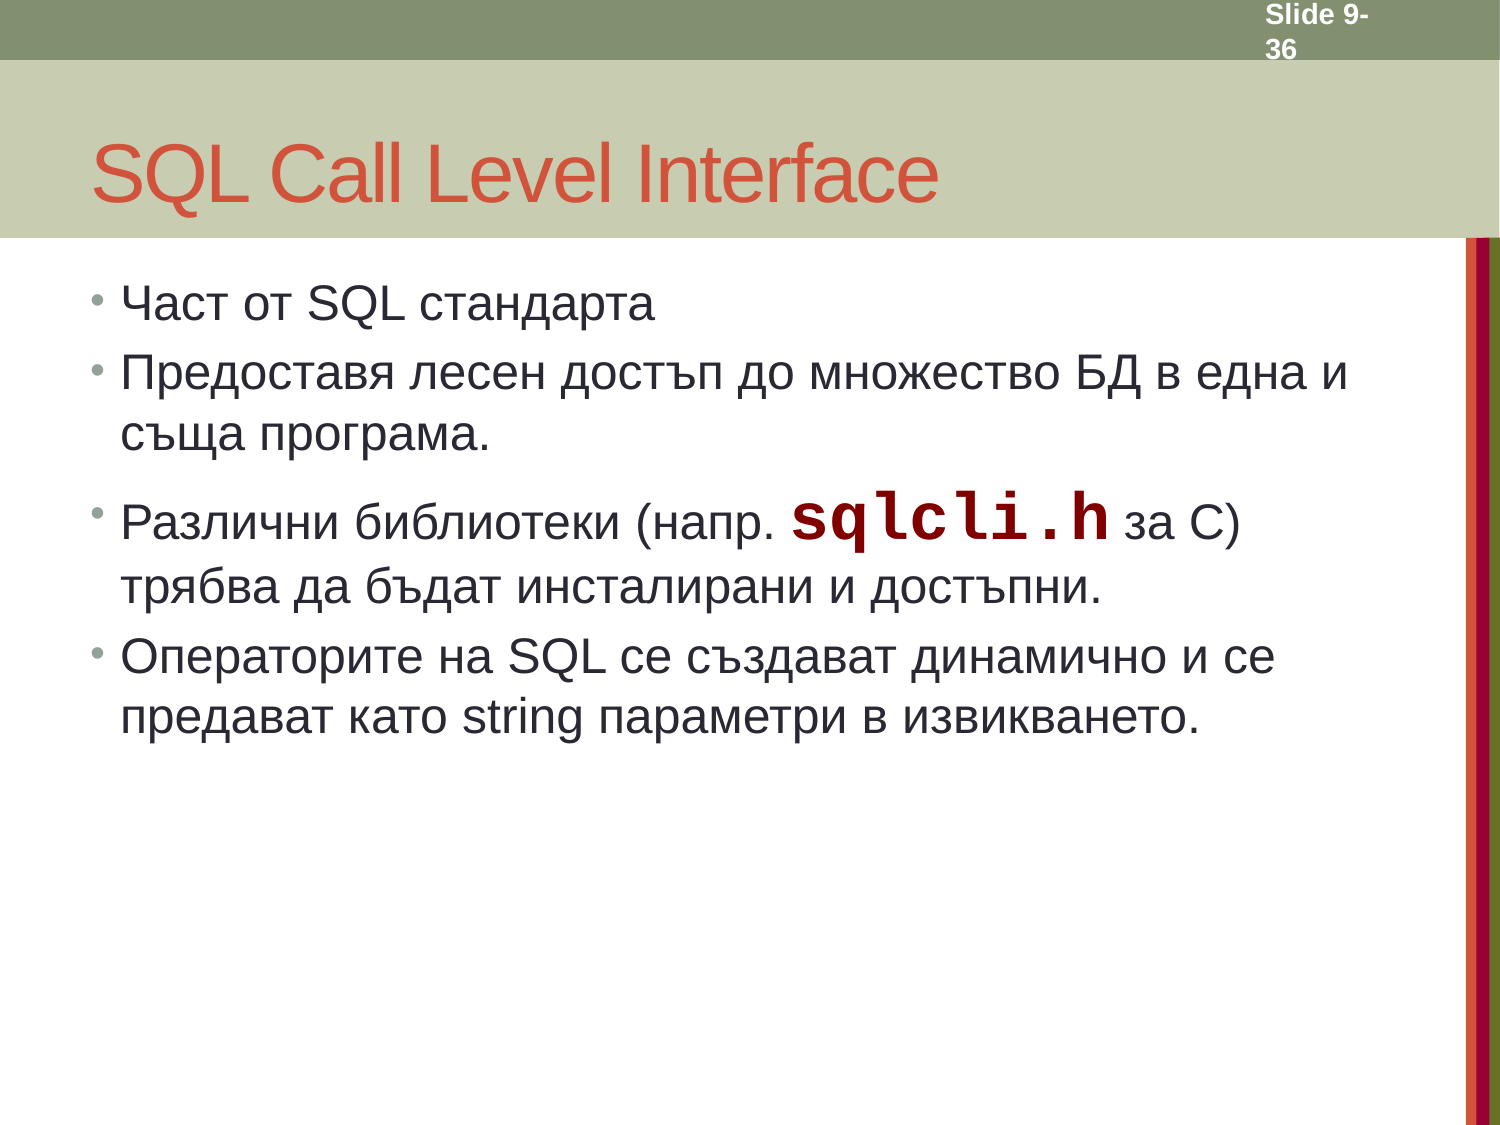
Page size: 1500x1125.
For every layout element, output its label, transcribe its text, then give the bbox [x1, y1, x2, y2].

title SQL Call Level Interface [75, 87, 1425, 250]
slide_number Slide 9- 36 [1250, 3, 1425, 57]
list Част от SQL стандарта Предоставя лесен достъп до множество БД в една и съща програма. Различни библиотеки (напр. sqlcli.h за C) трябва да бъдат инсталирани и достъпни. Операторите на SQL се създават динамично и се предават като string параметри в извикването. [75, 262, 1425, 1063]
